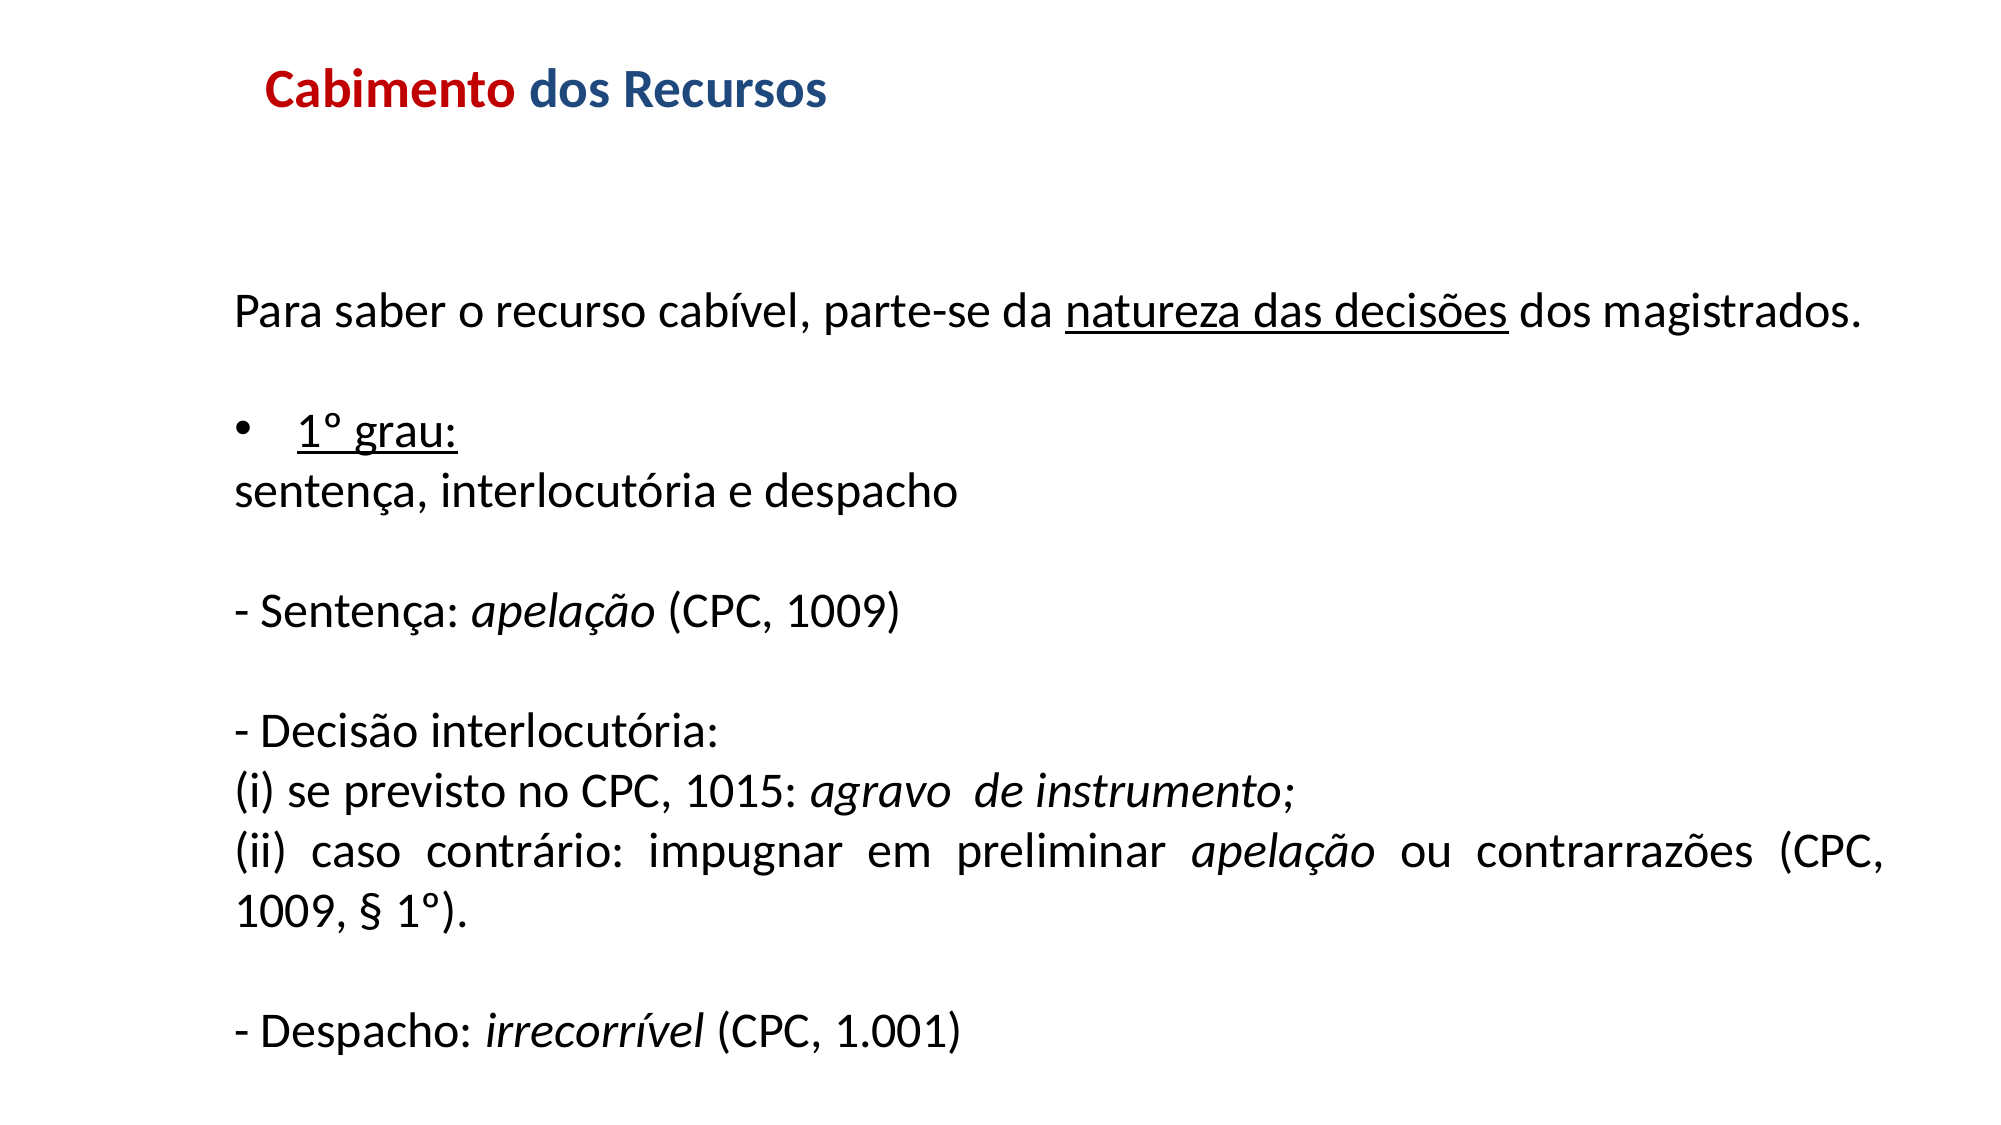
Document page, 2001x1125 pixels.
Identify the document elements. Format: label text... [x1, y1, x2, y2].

list Para saber o recurso cabível, parte-se da natureza das decisões dos magistrados. 1º grau: sentença, interlocutória e despacho - Sentença: apelação (CPC, 1009) - Decisão interlocutória: (i) se previsto no CPC, 1015: agravo de instrumento; (ii) caso contrário: impugnar em preliminar apelação ou contrarrazões (CPC, 1009, § 1º). - Despacho: irrecorrível (CPC, 1.001) [219, 270, 1900, 1013]
title Cabimento dos Recursos [250, 34, 1900, 137]
